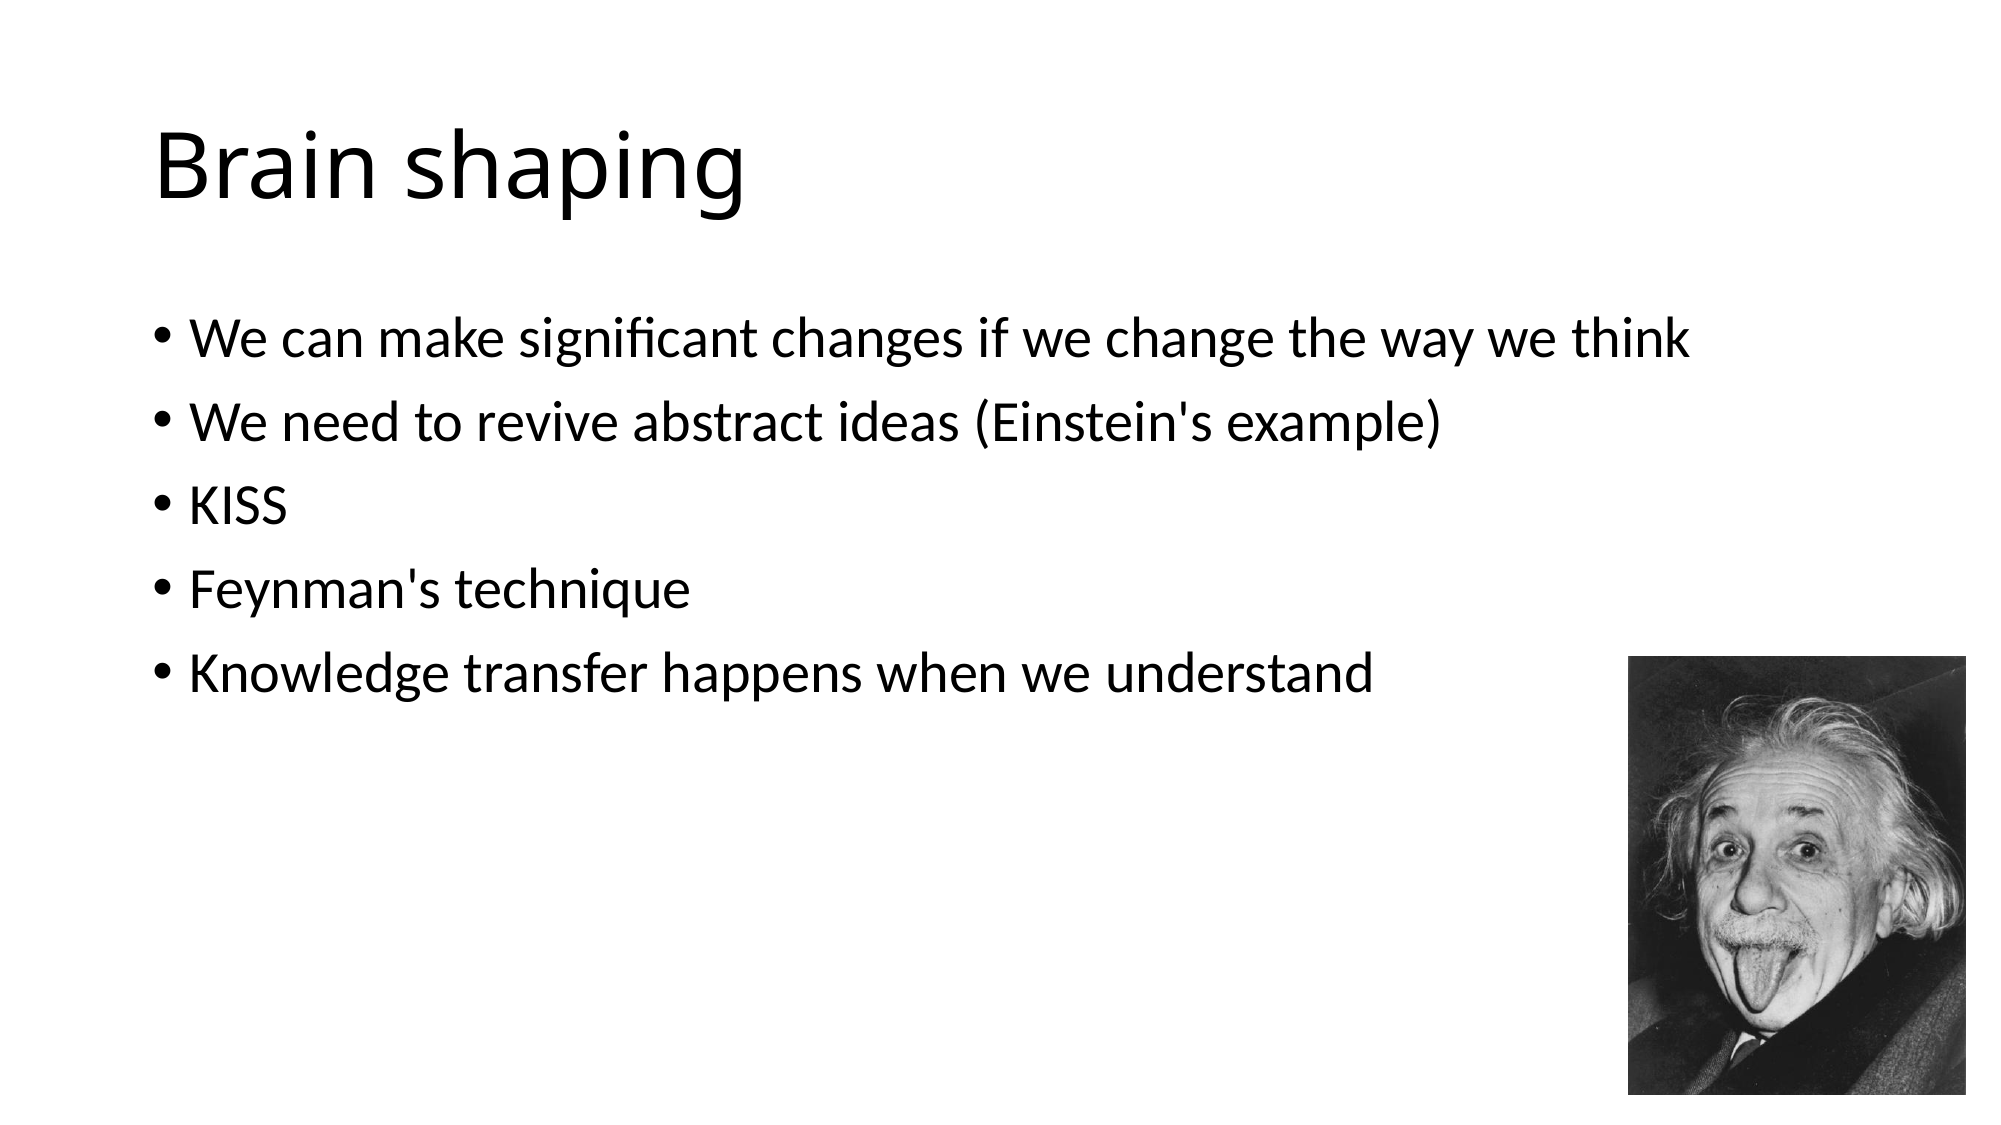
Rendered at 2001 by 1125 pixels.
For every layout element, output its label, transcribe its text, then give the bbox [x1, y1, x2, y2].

list We can make significant changes if we change the way we think We need to revive abstract ideas (Einstein's example) KISS Feynman's technique Knowledge transfer happens when we understand [137, 299, 1863, 1014]
title Brain shaping [137, 59, 1863, 278]
picture [1628, 656, 1966, 1095]
